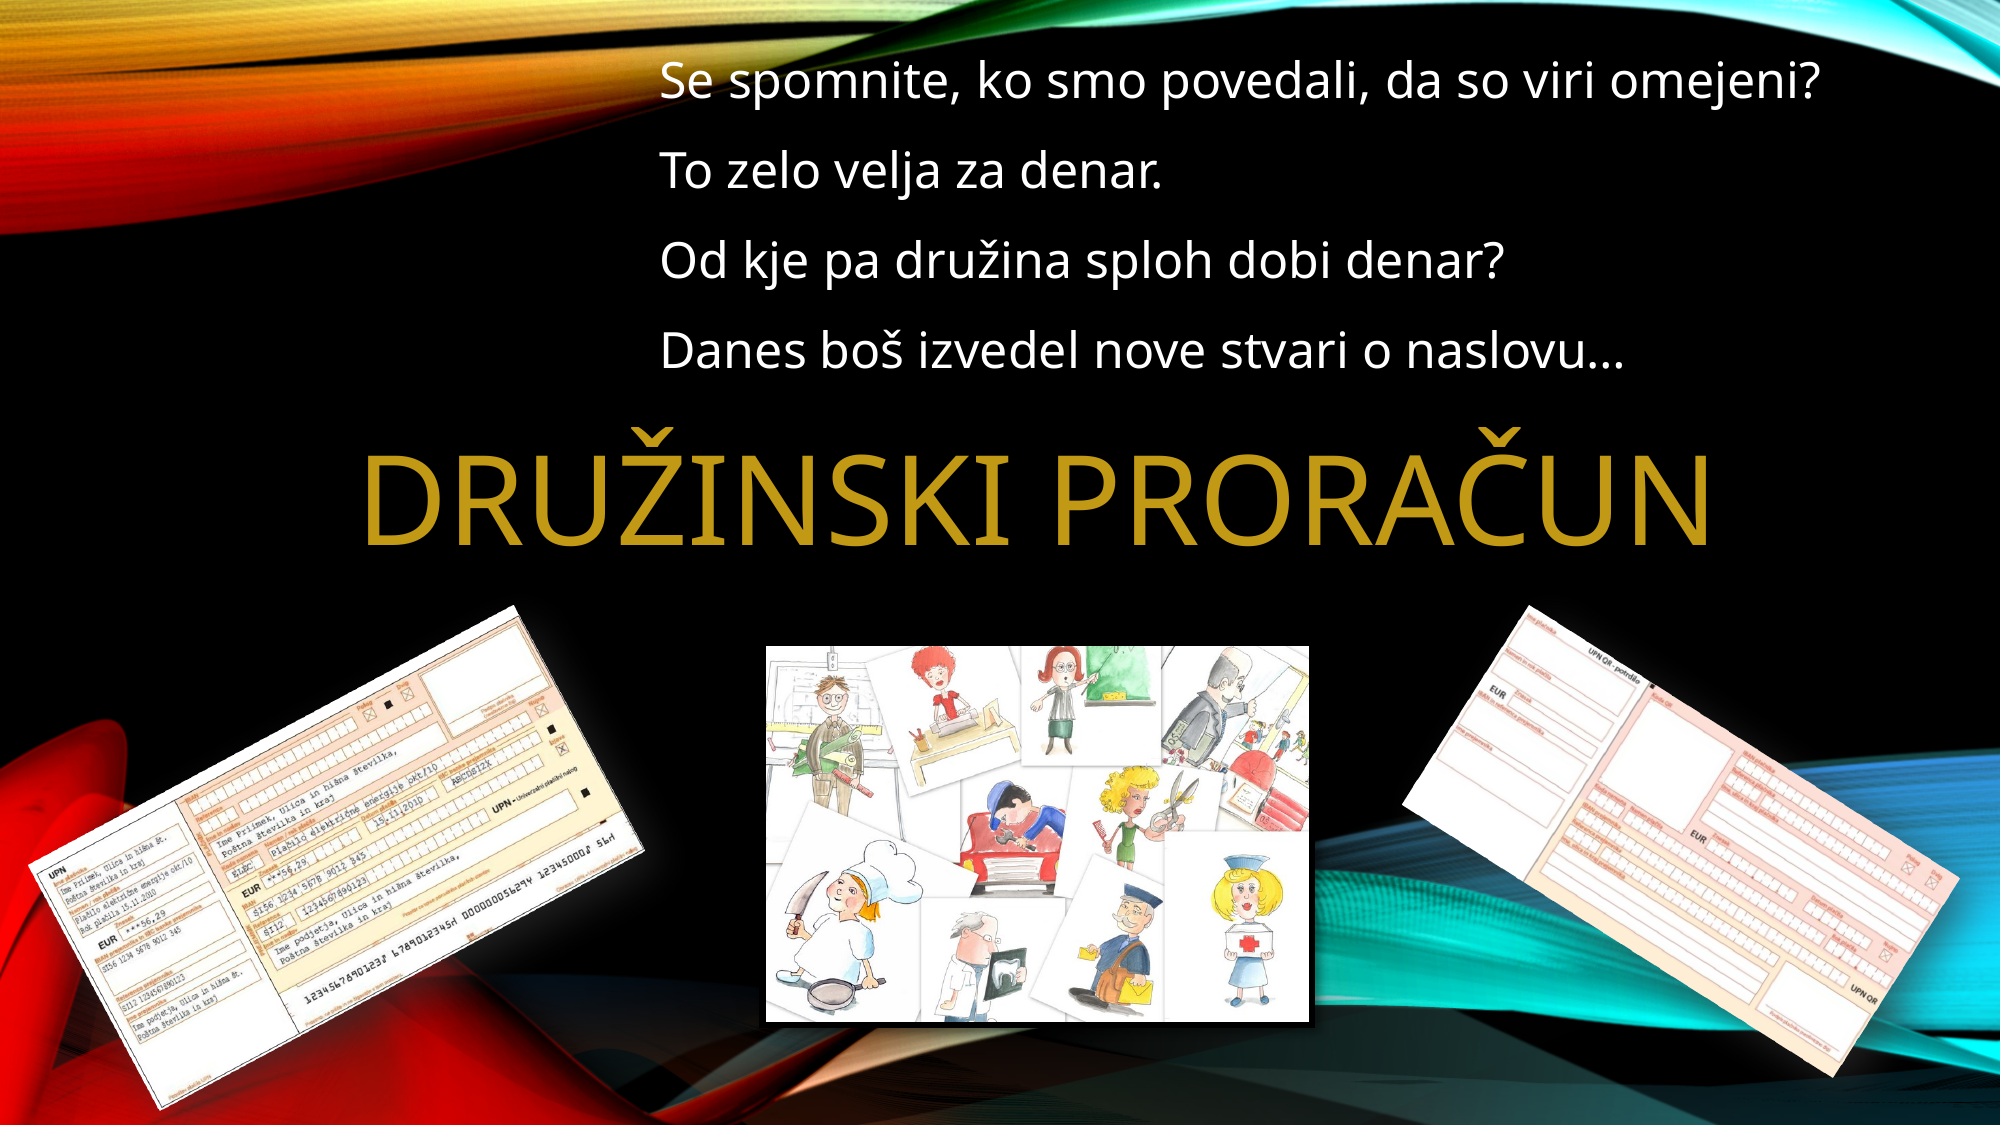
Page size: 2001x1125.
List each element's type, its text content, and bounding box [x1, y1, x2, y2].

picture [0, 0, 2000, 237]
title Družinski proračun [262, 280, 1813, 581]
text_box Se spomnite, ko smo povedali, da so viri omejeni? To zelo velja za denar. Od kje pa družina sploh dobi denar? Danes boš izvedel nove stvari o naslovu… [644, 10, 1878, 386]
picture [765, 645, 1310, 1023]
picture [0, 605, 2000, 1125]
